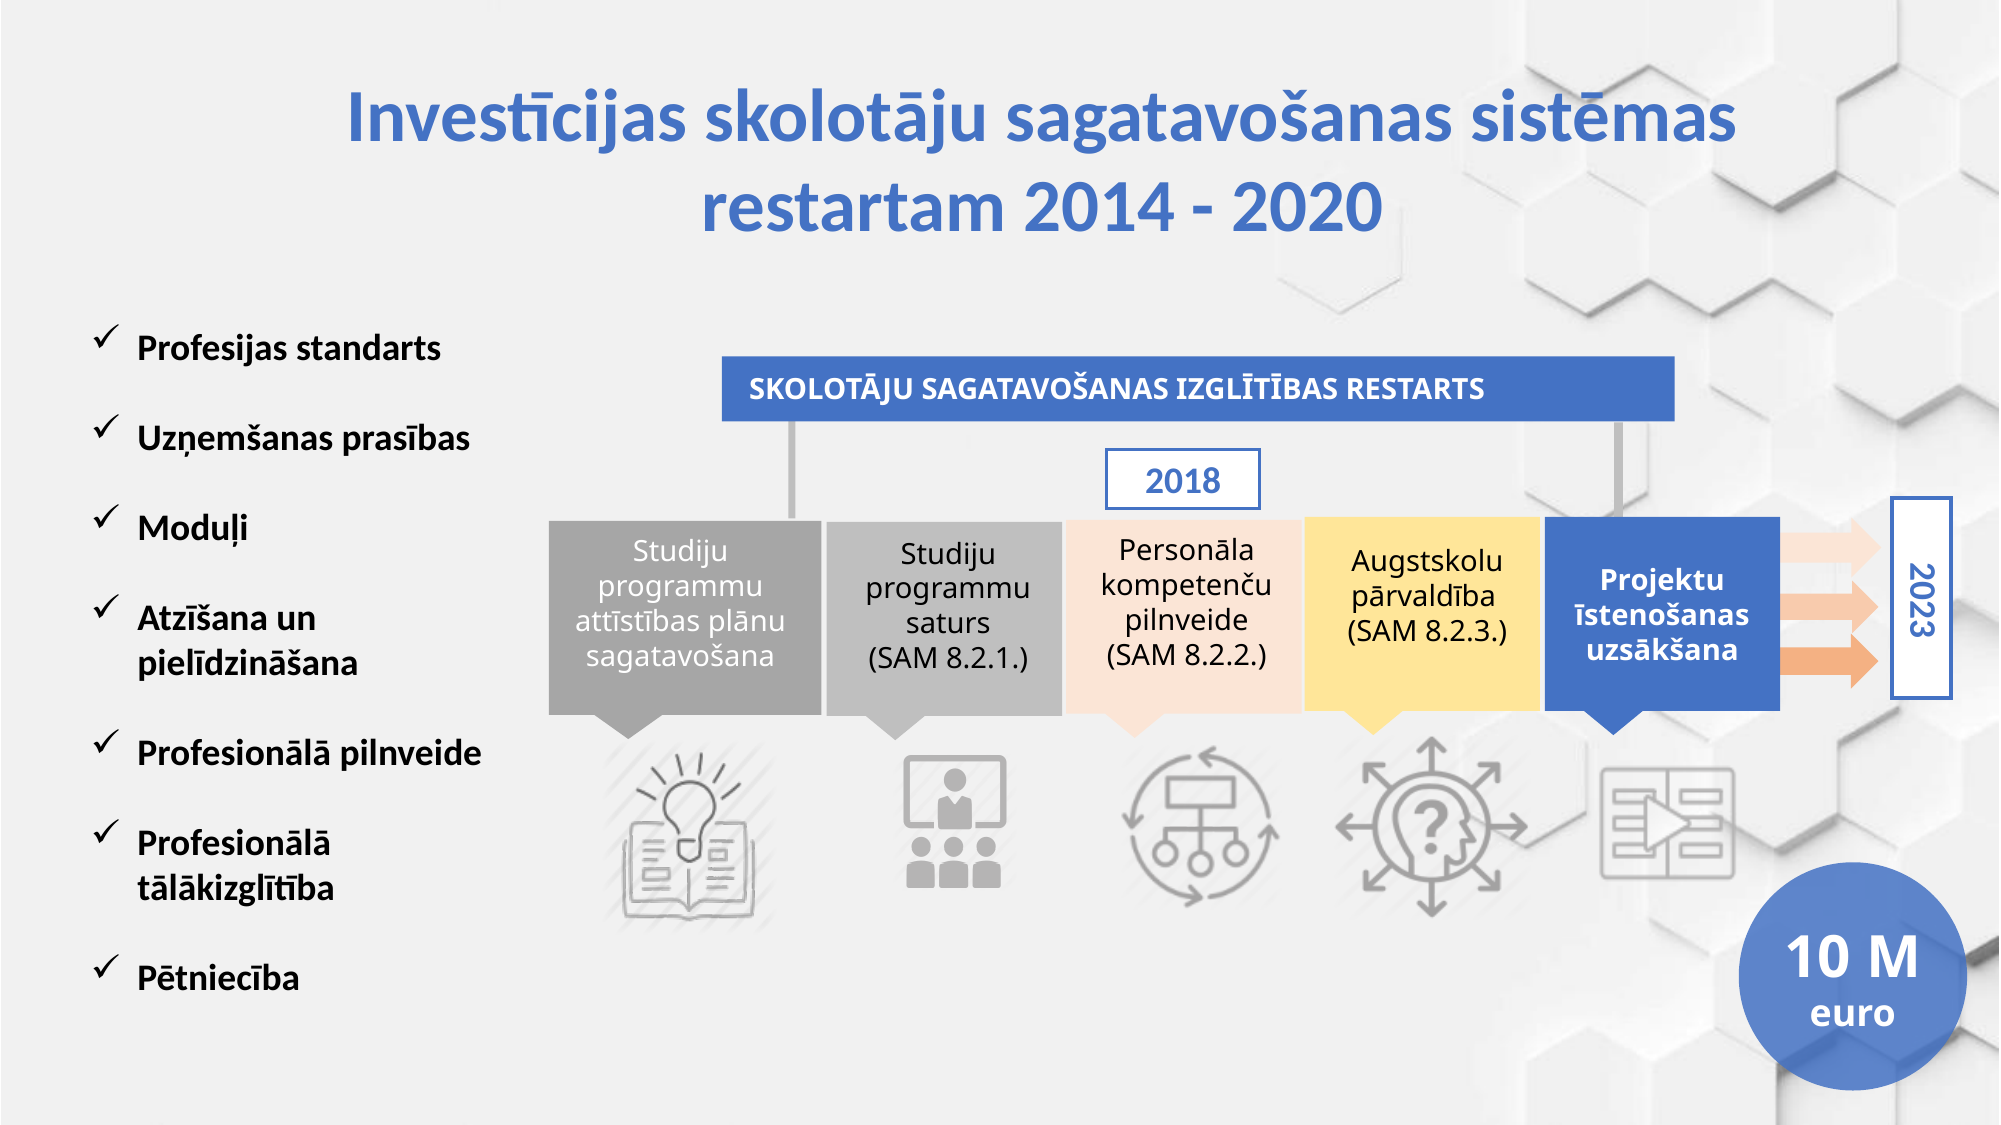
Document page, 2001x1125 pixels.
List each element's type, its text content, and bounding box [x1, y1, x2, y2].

picture [1, 0, 1999, 1125]
text_box 10 M euro [1738, 926, 1968, 1092]
text_box Investīcijas skolotāju sagatavošanas sistēmas restartam 2014 - 2020 [313, 59, 1773, 255]
text_box Profesijas standarts Uzņemšanas prasības Moduļi Atzīšana un pielīdzināšana Profesionālā pilnveide Profesionālā tālākizglītība Pētniecība [75, 315, 549, 1006]
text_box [548, 356, 1956, 956]
